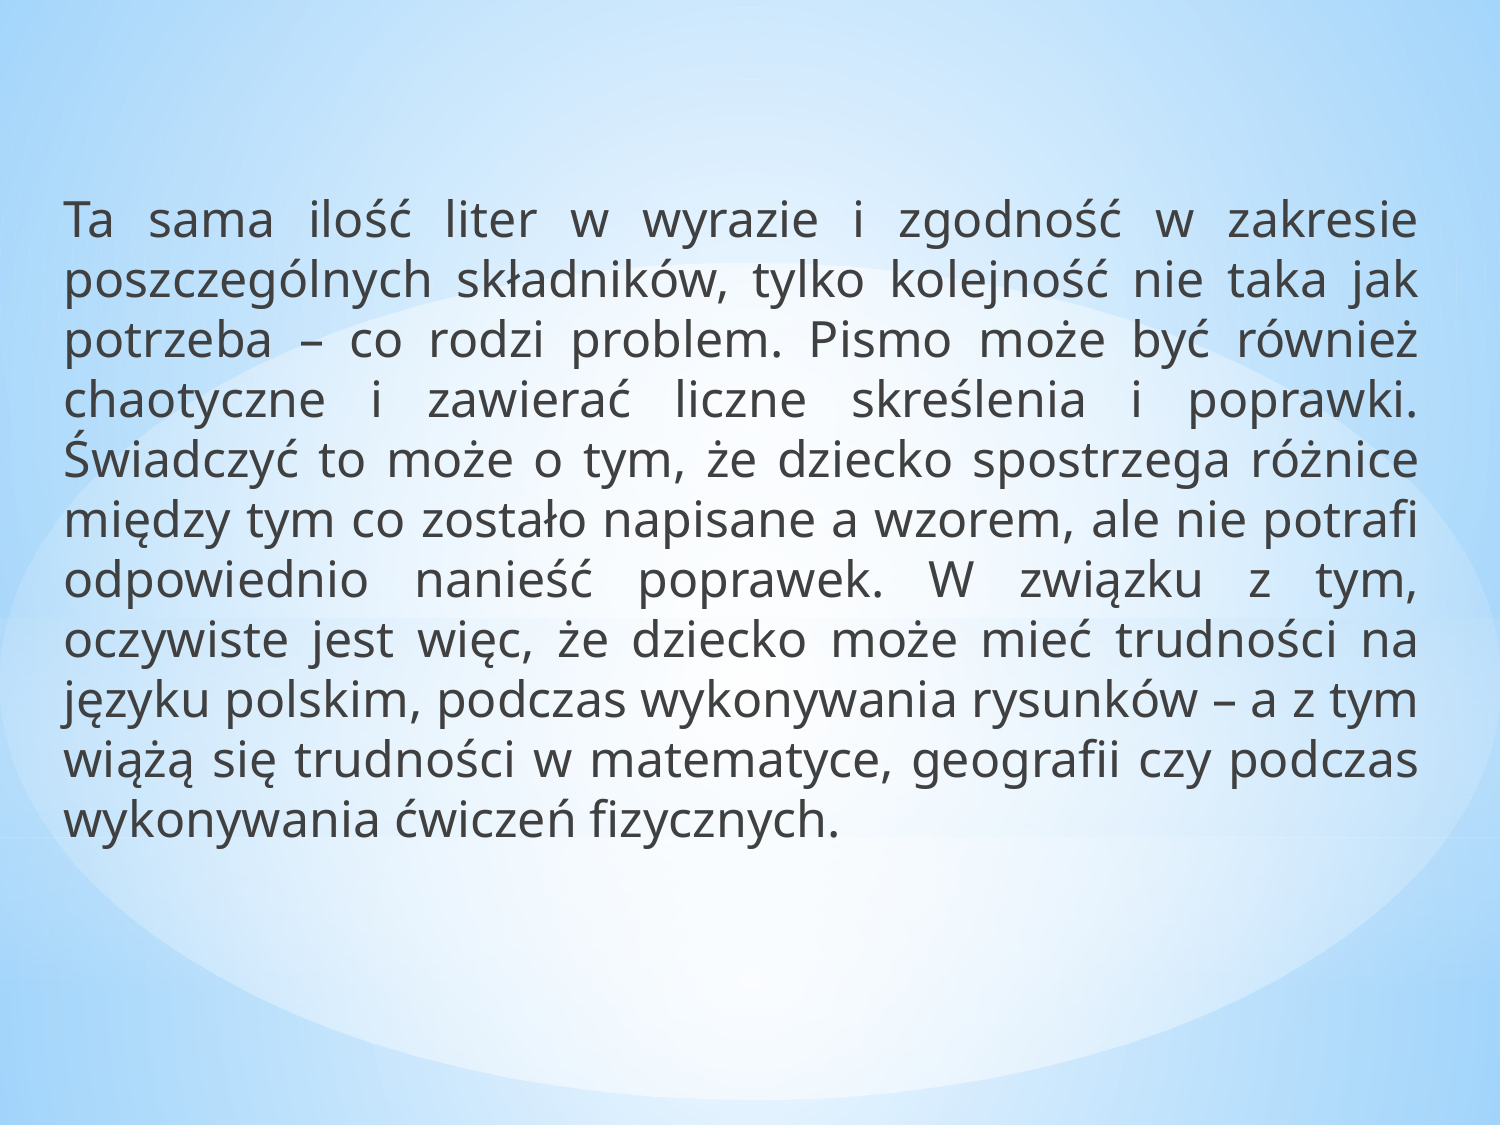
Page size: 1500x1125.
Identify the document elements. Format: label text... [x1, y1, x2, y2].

list Ta sama ilość liter w wyrazie i zgodność w zakresie poszczególnych składników, tylko kolejność nie taka jak potrzeba – co rodzi problem. Pismo może być również chaotyczne i zawierać liczne skreślenia i poprawki. Świadczyć to może o tym, że dziecko spostrzega różnice między tym co zostało napisane a wzorem, ale nie potrafi odpowiednio nanieść poprawek. W związku z tym, oczywiste jest więc, że dziecko może mieć trudności na języku polskim, podczas wykonywania rysunków – a z tym wiążą się trudności w matematyce, geografii czy podczas wykonywania ćwiczeń fizycznych. [41, 120, 1436, 1024]
